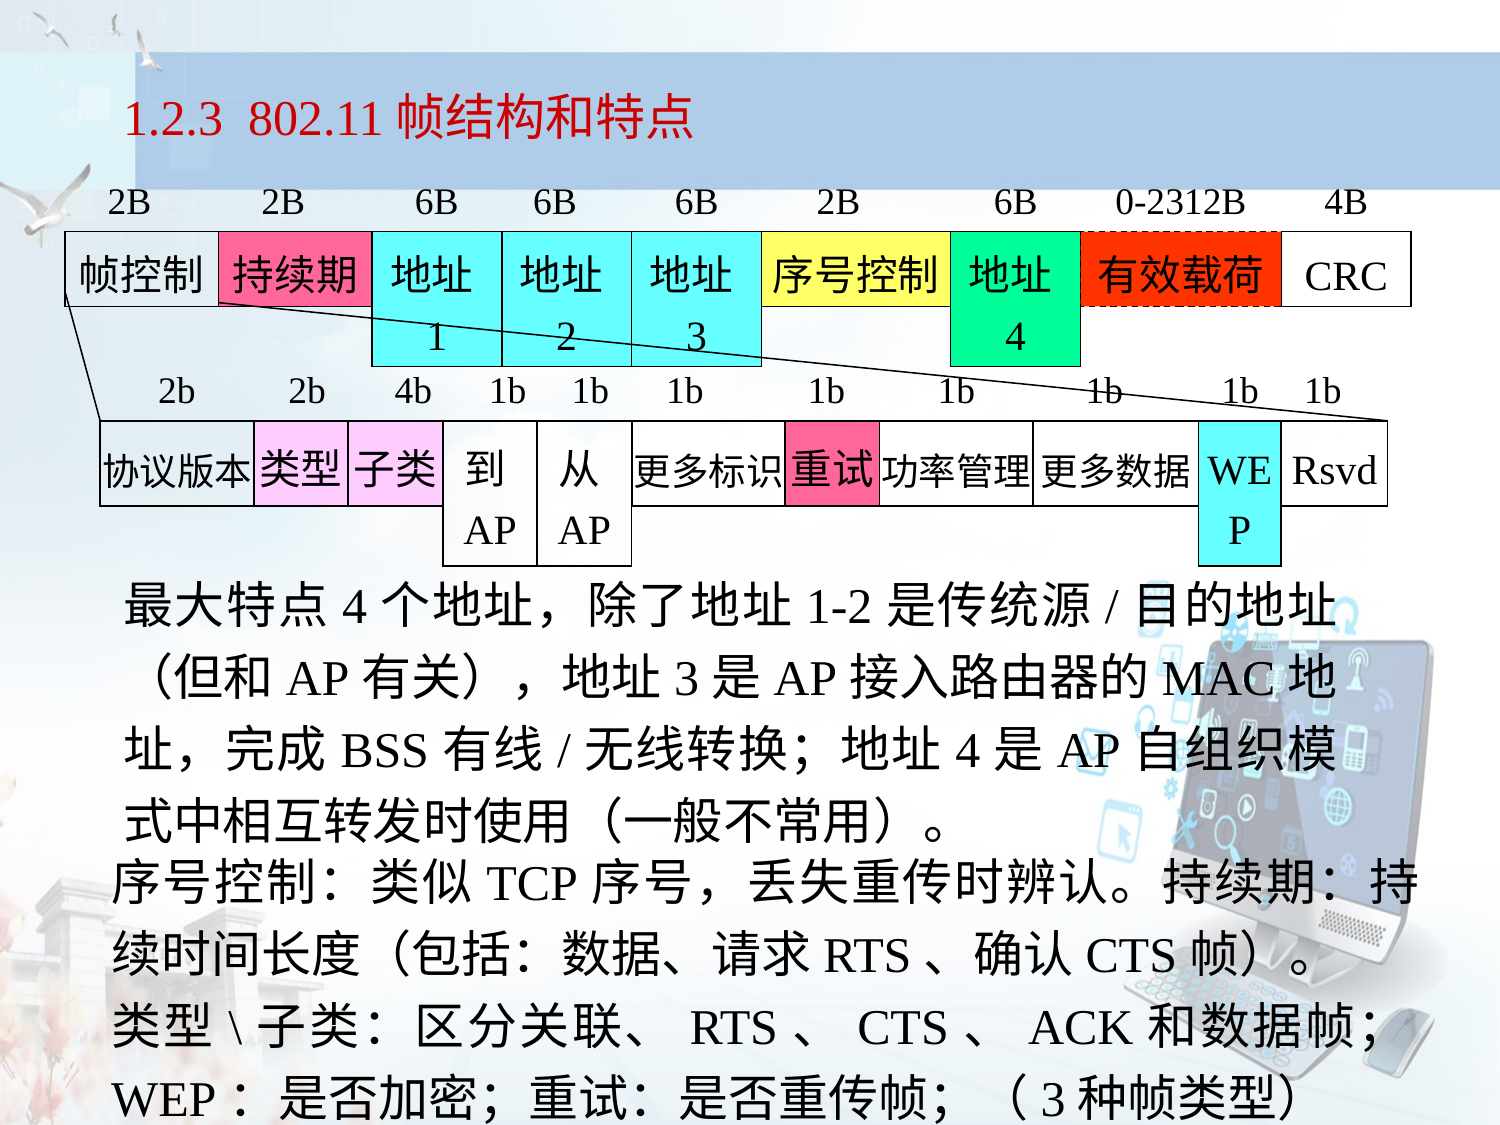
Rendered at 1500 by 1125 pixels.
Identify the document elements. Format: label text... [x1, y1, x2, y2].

text_box 1.2.3 802.11帧结构和特点 [76, 66, 865, 142]
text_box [64, 160, 1412, 563]
text_box 序号控制：类似TCP序号，丢失重传时辨认。持续期：持续时间长度（包括：数据、请求RTS、确认CTS帧）。 类型\子类：区分关联、RTS、CTS、ACK和数据帧；WEP：是否加密；重试：是否重传帧；（3种帧类型） [64, 830, 1435, 1103]
picture [0, 0, 1500, 1125]
text_box 最大特点4个地址，除了地址1-2是传统源/目的地址（但和AP有关），地址3是AP接入路由器的MAC地址，完成BSS有线/无线转换；地址4是AP自组织模式中相互转发时使用（一般不常用）。 [76, 563, 1353, 814]
